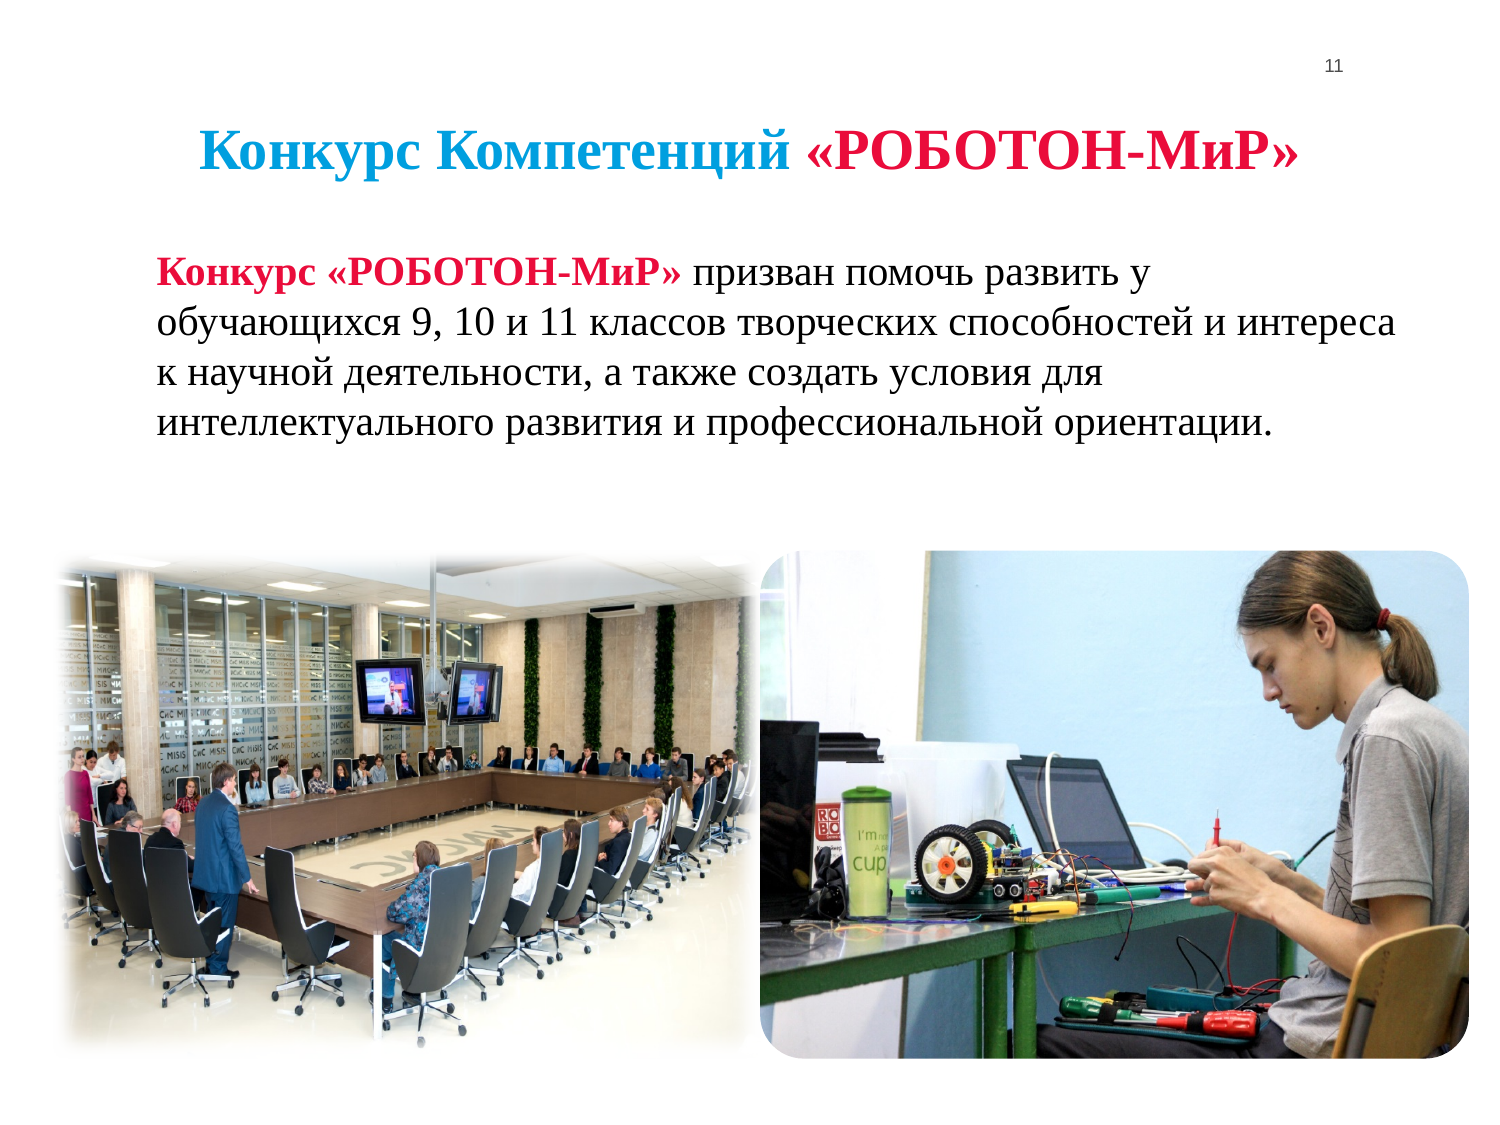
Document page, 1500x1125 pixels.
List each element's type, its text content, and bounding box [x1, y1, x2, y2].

slide_number 11 [1217, 53, 1344, 108]
list Конкурс «РОБОТОН-МиР» призван помочь развить у обучающихся 9, 10 и 11 классов творческих способностей и интереса к научной деятельности, а также создать условия для интеллектуального развития и профессиональной ориентации. [156, 243, 1400, 549]
picture [52, 550, 1470, 1059]
title Конкурс Компетенций «РОБОТОН-МиР» [156, 133, 1344, 220]
